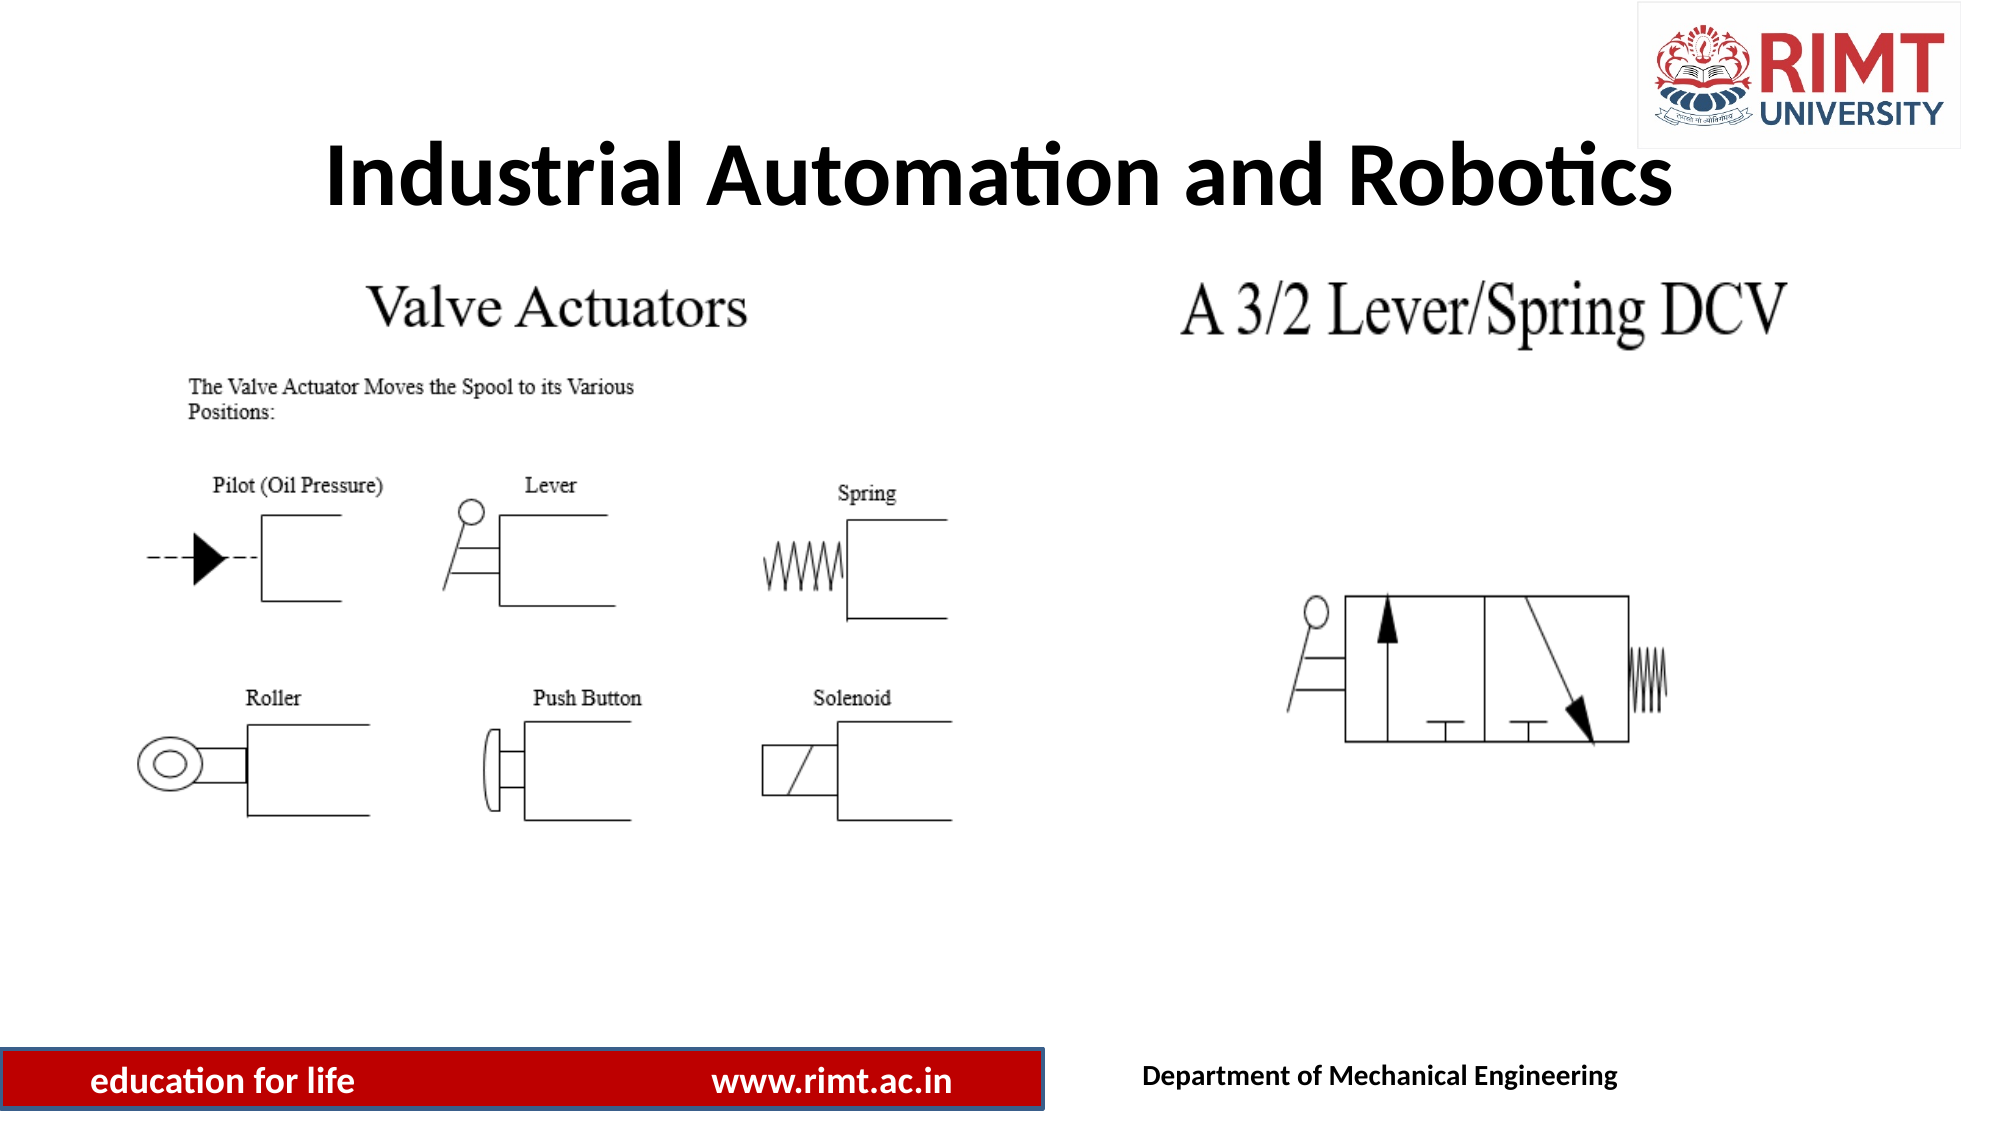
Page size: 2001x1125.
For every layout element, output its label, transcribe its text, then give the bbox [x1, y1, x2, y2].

picture [1637, 1, 1961, 149]
text_box Department of Mechanical Engineering [1042, 1044, 1718, 1104]
title Industrial Automation and Robotics [99, 75, 1900, 263]
picture [1154, 277, 1794, 821]
text_box education for life www.rimt.ac.in [0, 1047, 1045, 1111]
picture [100, 277, 1000, 848]
